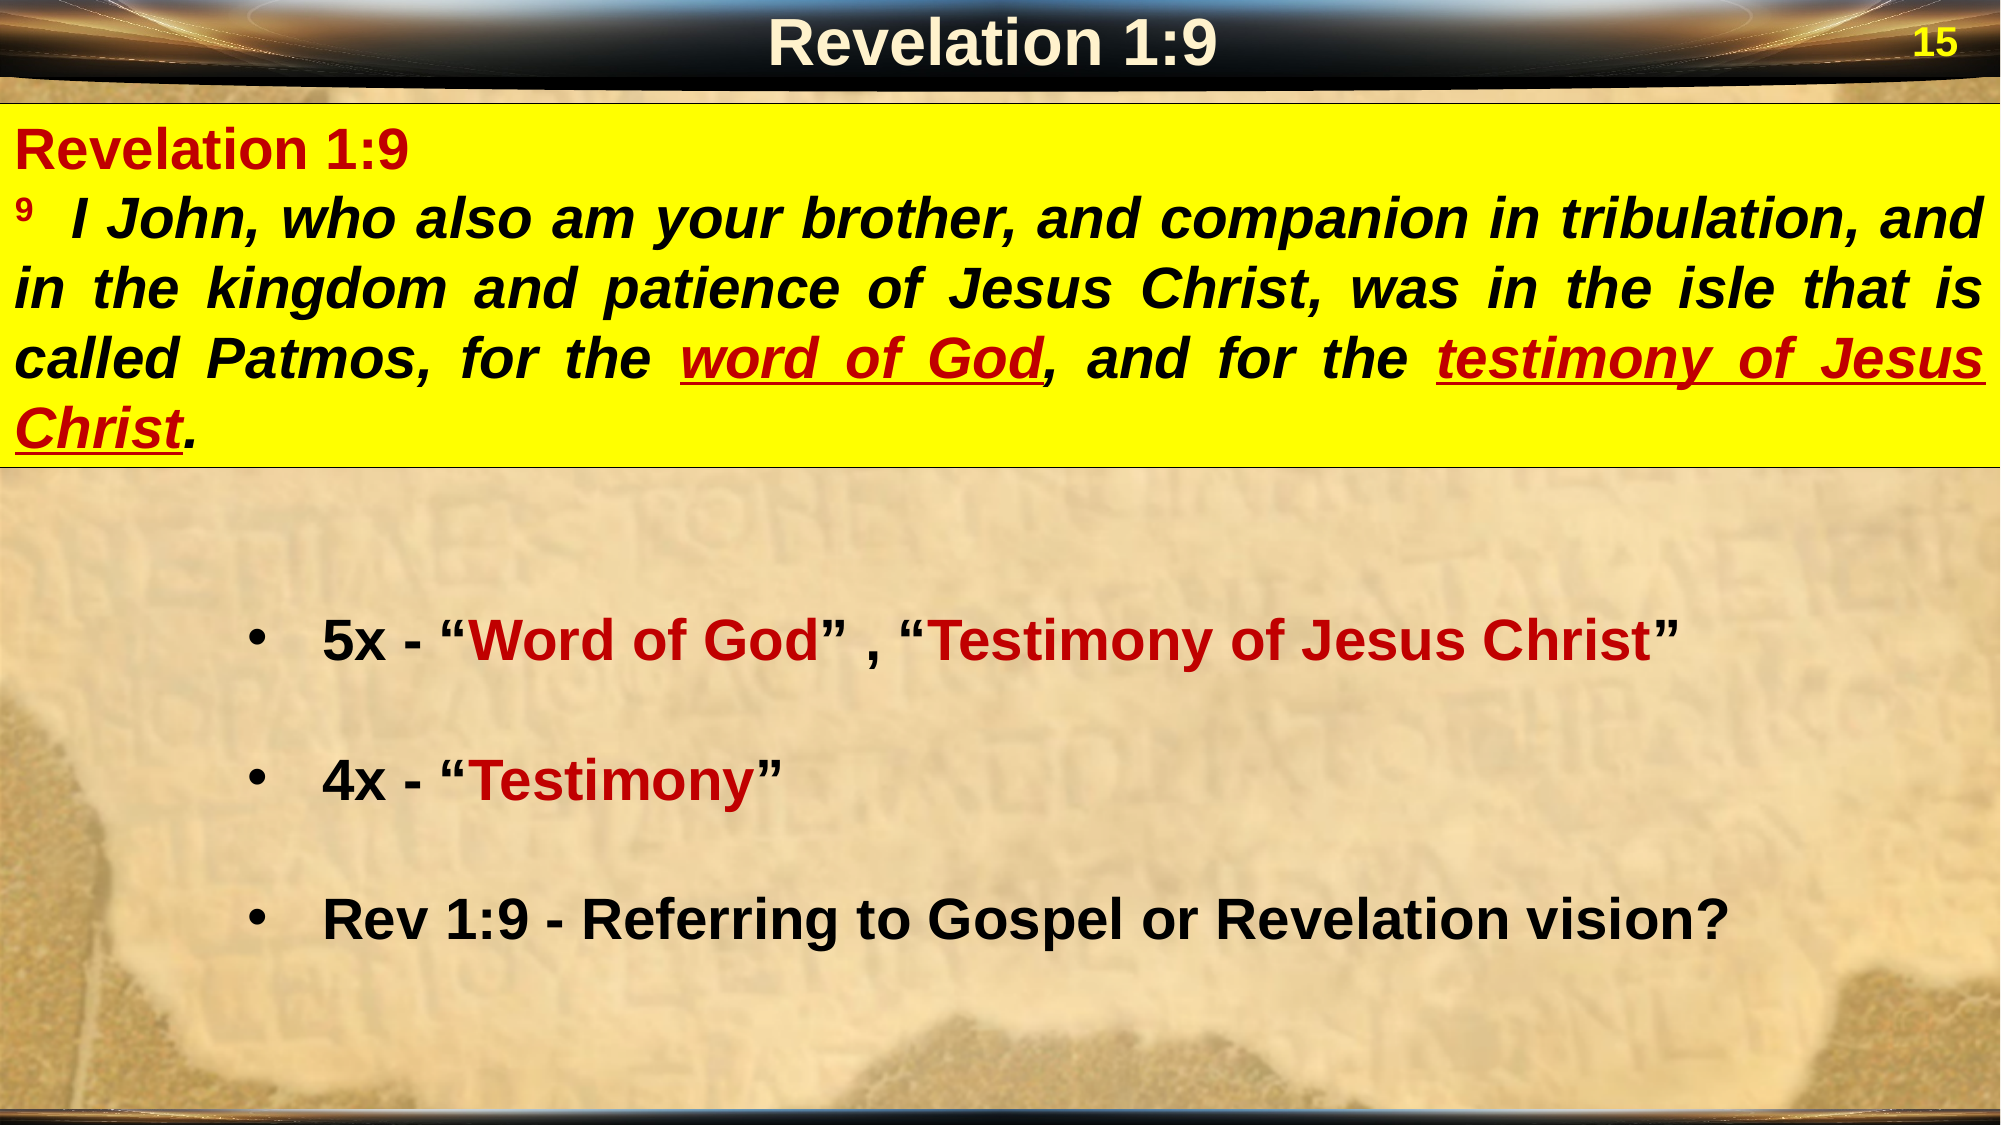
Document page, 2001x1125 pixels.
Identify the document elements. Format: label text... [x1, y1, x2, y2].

picture [0, 0, 2001, 1125]
text_box Revelation 1:9 [0, 0, 1994, 88]
text_box 5x - “Word of God” , “Testimony of Jesus Christ” 4x - “Testimony” Rev 1:9 - Referring to Gospel or Revelation vision? [232, 594, 1754, 959]
text_box Revelation 1:9 9 I John, who also am your brother, and companion in tribulation, and in the kingdom and patience of Jesus Christ, was in the isle that is called Patmos, for the word of God, and for the testimony of Jesus Christ. [0, 103, 2000, 468]
